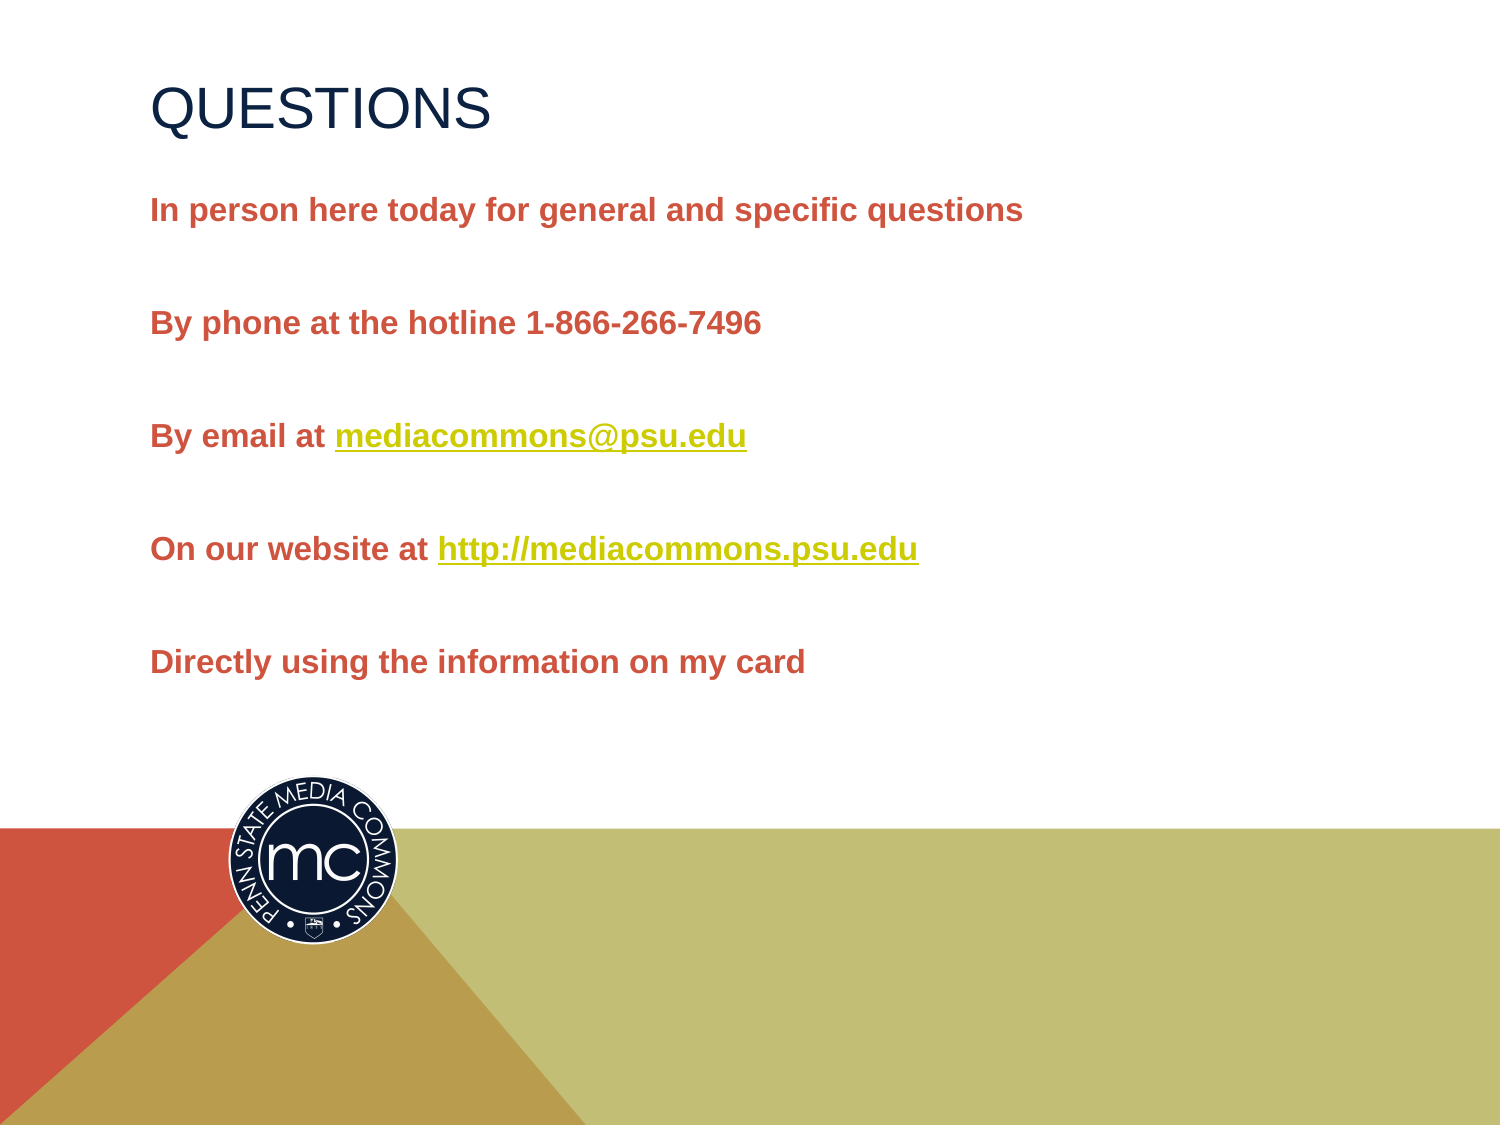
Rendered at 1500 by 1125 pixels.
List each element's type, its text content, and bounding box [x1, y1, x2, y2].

list In person here today for general and specific questions By phone at the hotline 1-866-266-7496 By email at mediacommons@psu.edu On our website at http://mediacommons.psu.edu Directly using the information on my card [135, 180, 1369, 768]
title Questions [135, 60, 1369, 150]
picture [209, 755, 418, 963]
